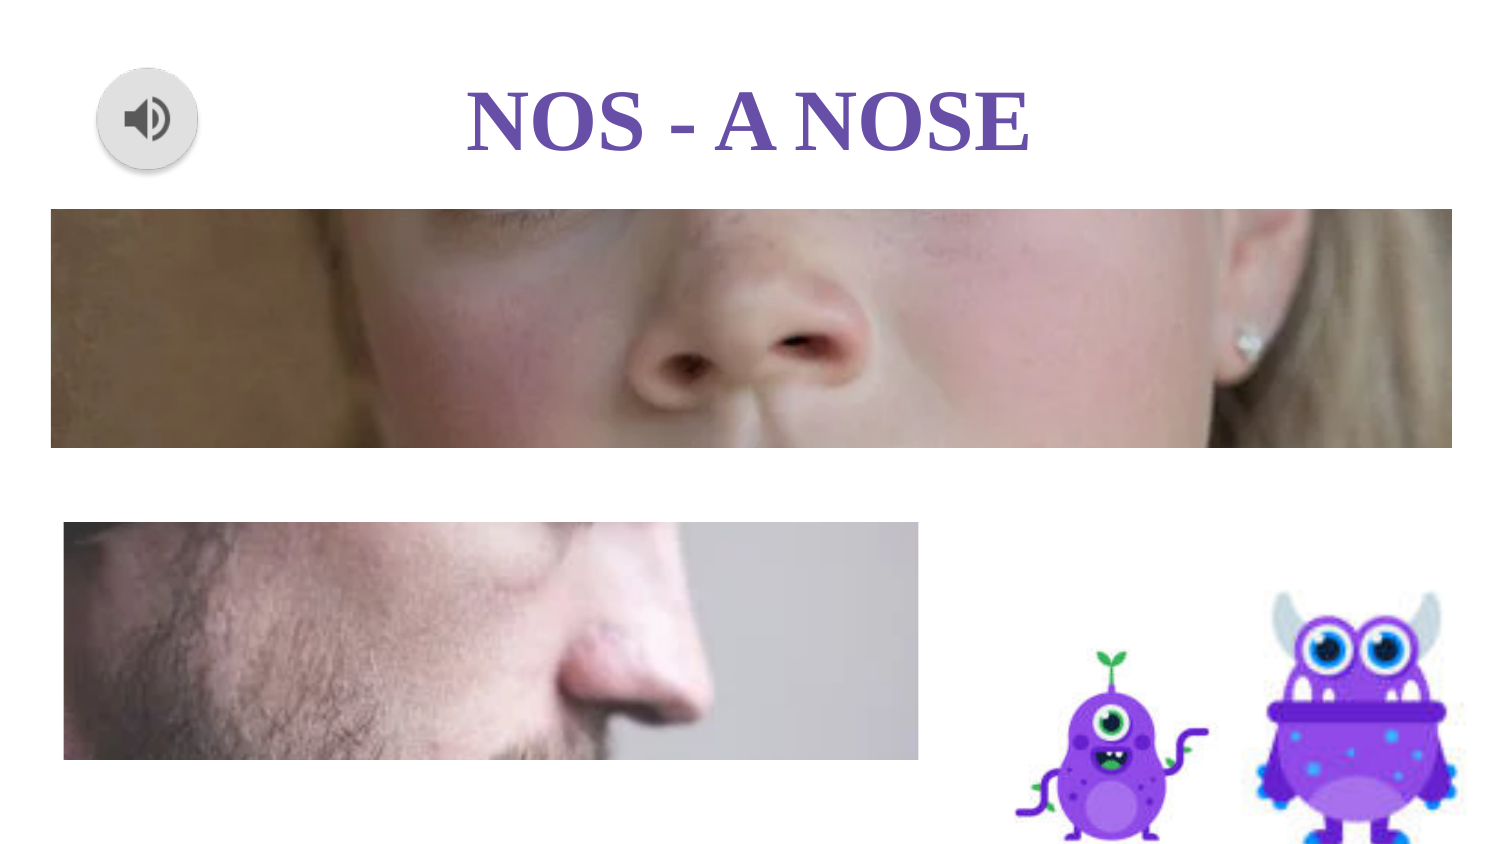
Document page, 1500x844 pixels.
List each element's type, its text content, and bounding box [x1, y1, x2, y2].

picture [87, 58, 208, 180]
picture [63, 521, 919, 760]
picture [1006, 567, 1500, 844]
picture [50, 209, 1453, 448]
title NOS - A NOSE [51, 48, 1449, 180]
